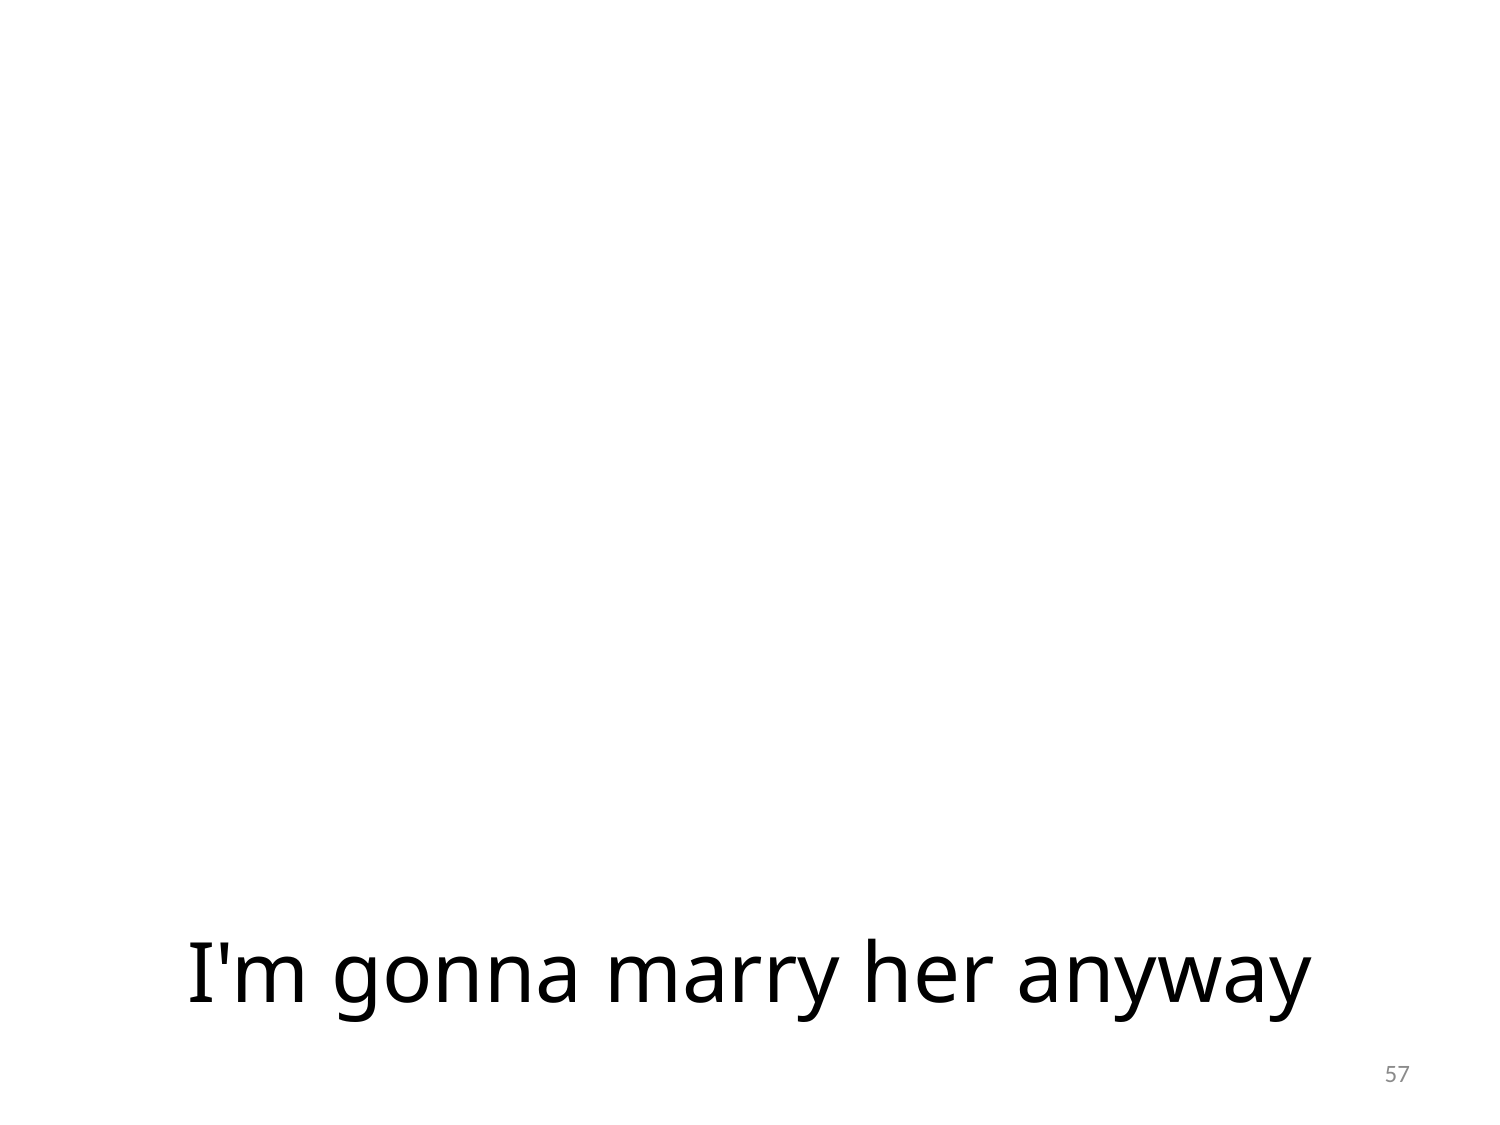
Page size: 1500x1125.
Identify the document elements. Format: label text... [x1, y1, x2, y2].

title I'm gonna marry her anyway [75, 875, 1425, 1063]
slide_number 57 [1074, 1042, 1425, 1103]
